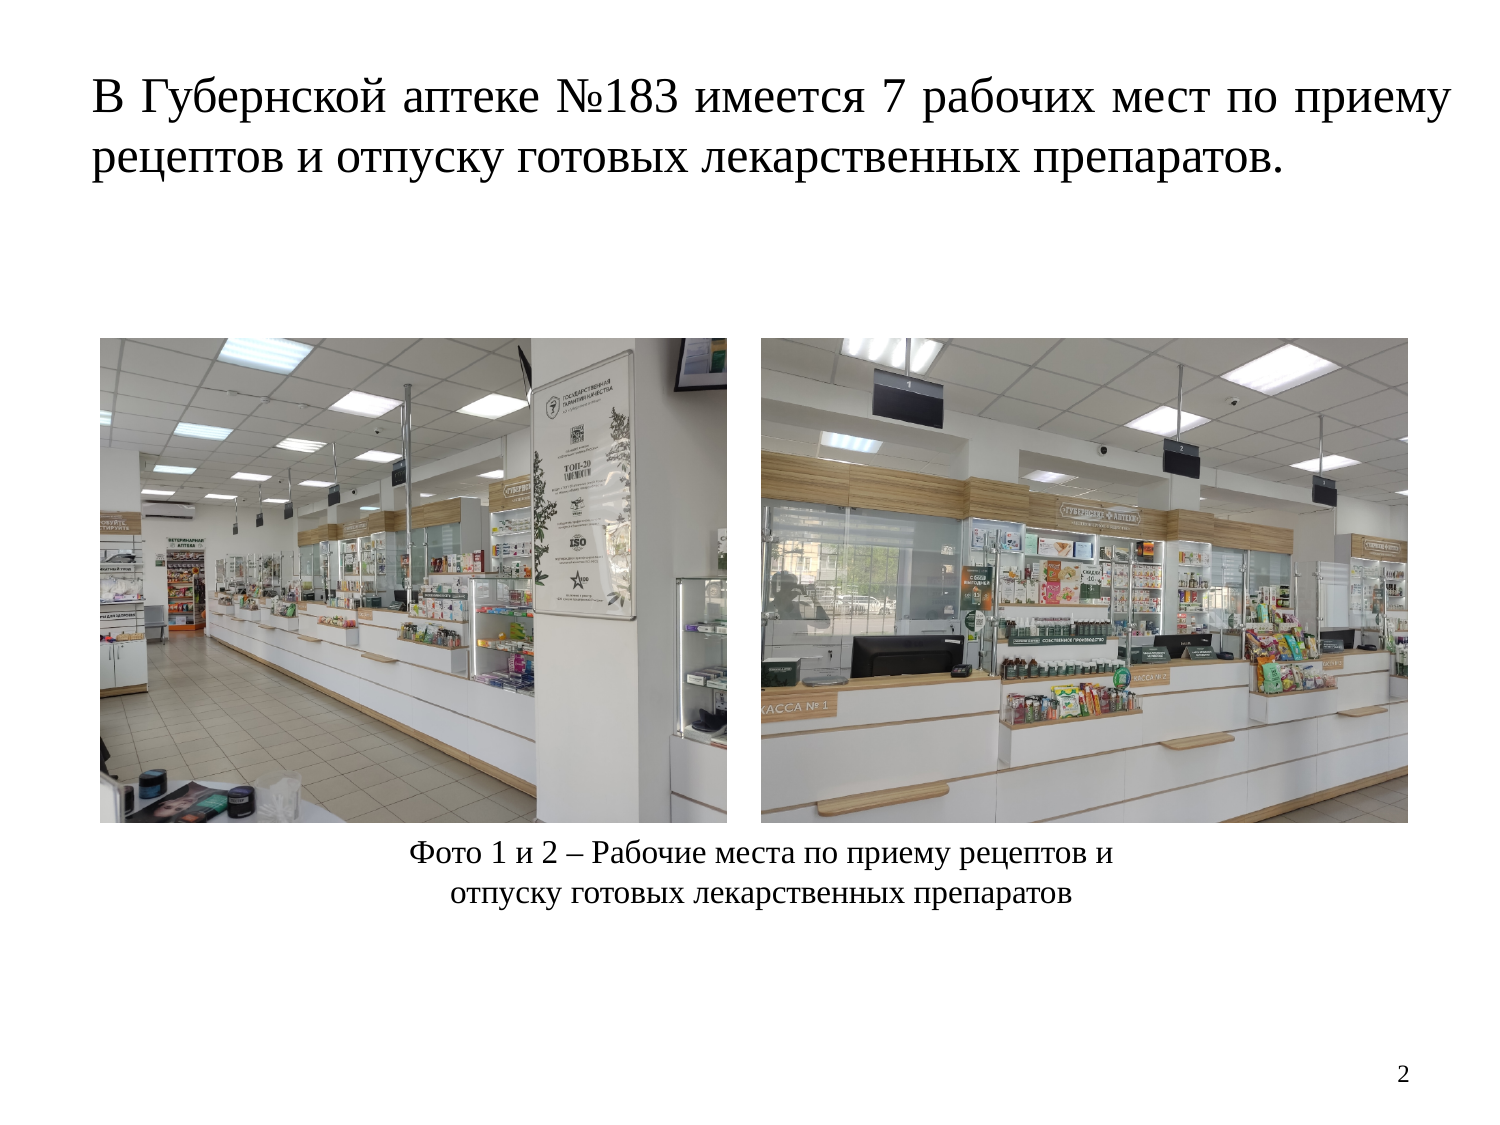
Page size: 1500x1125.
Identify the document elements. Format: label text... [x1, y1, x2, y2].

text_box Фото 1 и 2 – Рабочие места по приему рецептов и отпуску готовых лекарственных препаратов [360, 822, 1164, 918]
picture [100, 337, 727, 823]
slide_number 2 [1074, 1042, 1425, 1103]
picture [761, 337, 1408, 823]
list В Губернской аптеке №183 имеется 7 рабочих мест по приему рецептов и отпуску готовых лекарственных препаратов. [76, 54, 1468, 291]
